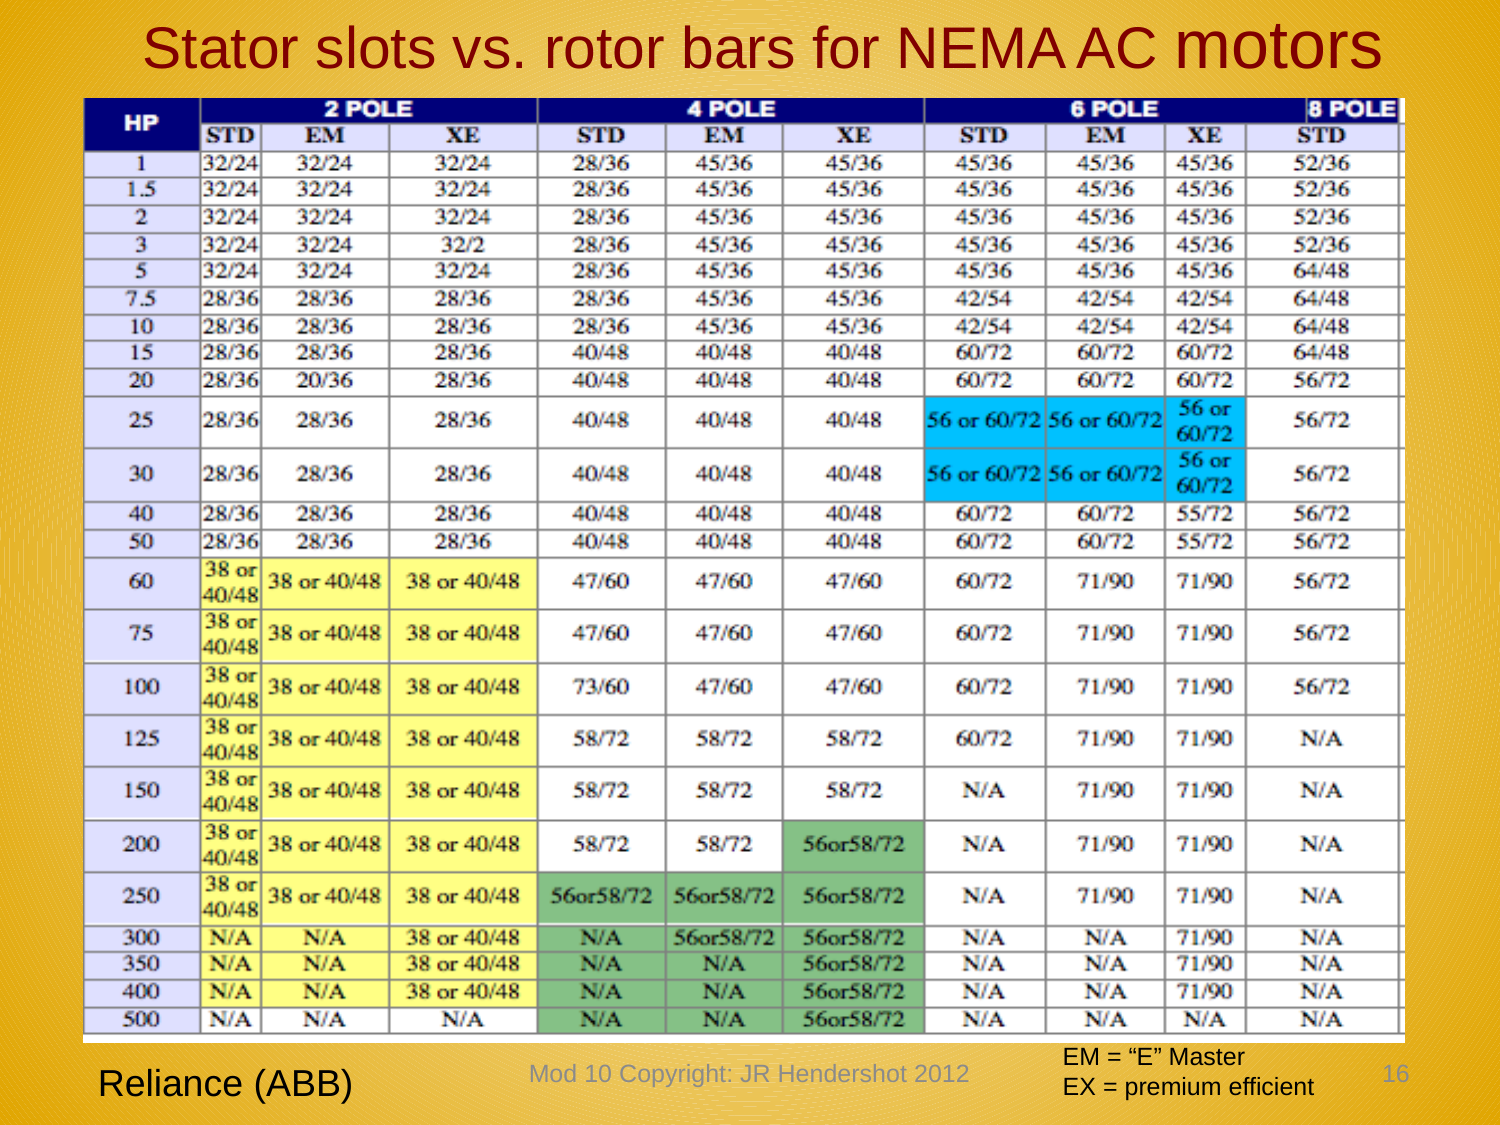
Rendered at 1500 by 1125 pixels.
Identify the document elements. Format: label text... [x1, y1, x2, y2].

picture [82, 97, 1406, 1043]
text_box Reliance (ABB) [83, 1052, 477, 1112]
title Stator slots vs. rotor bars for NEMA AC motors [75, 0, 1425, 97]
footer Mod 10 Copyright: JR Hendershot 2012 [512, 1052, 988, 1103]
text_box EM = “E” Master EX = premium efficient [1047, 1033, 1500, 1108]
